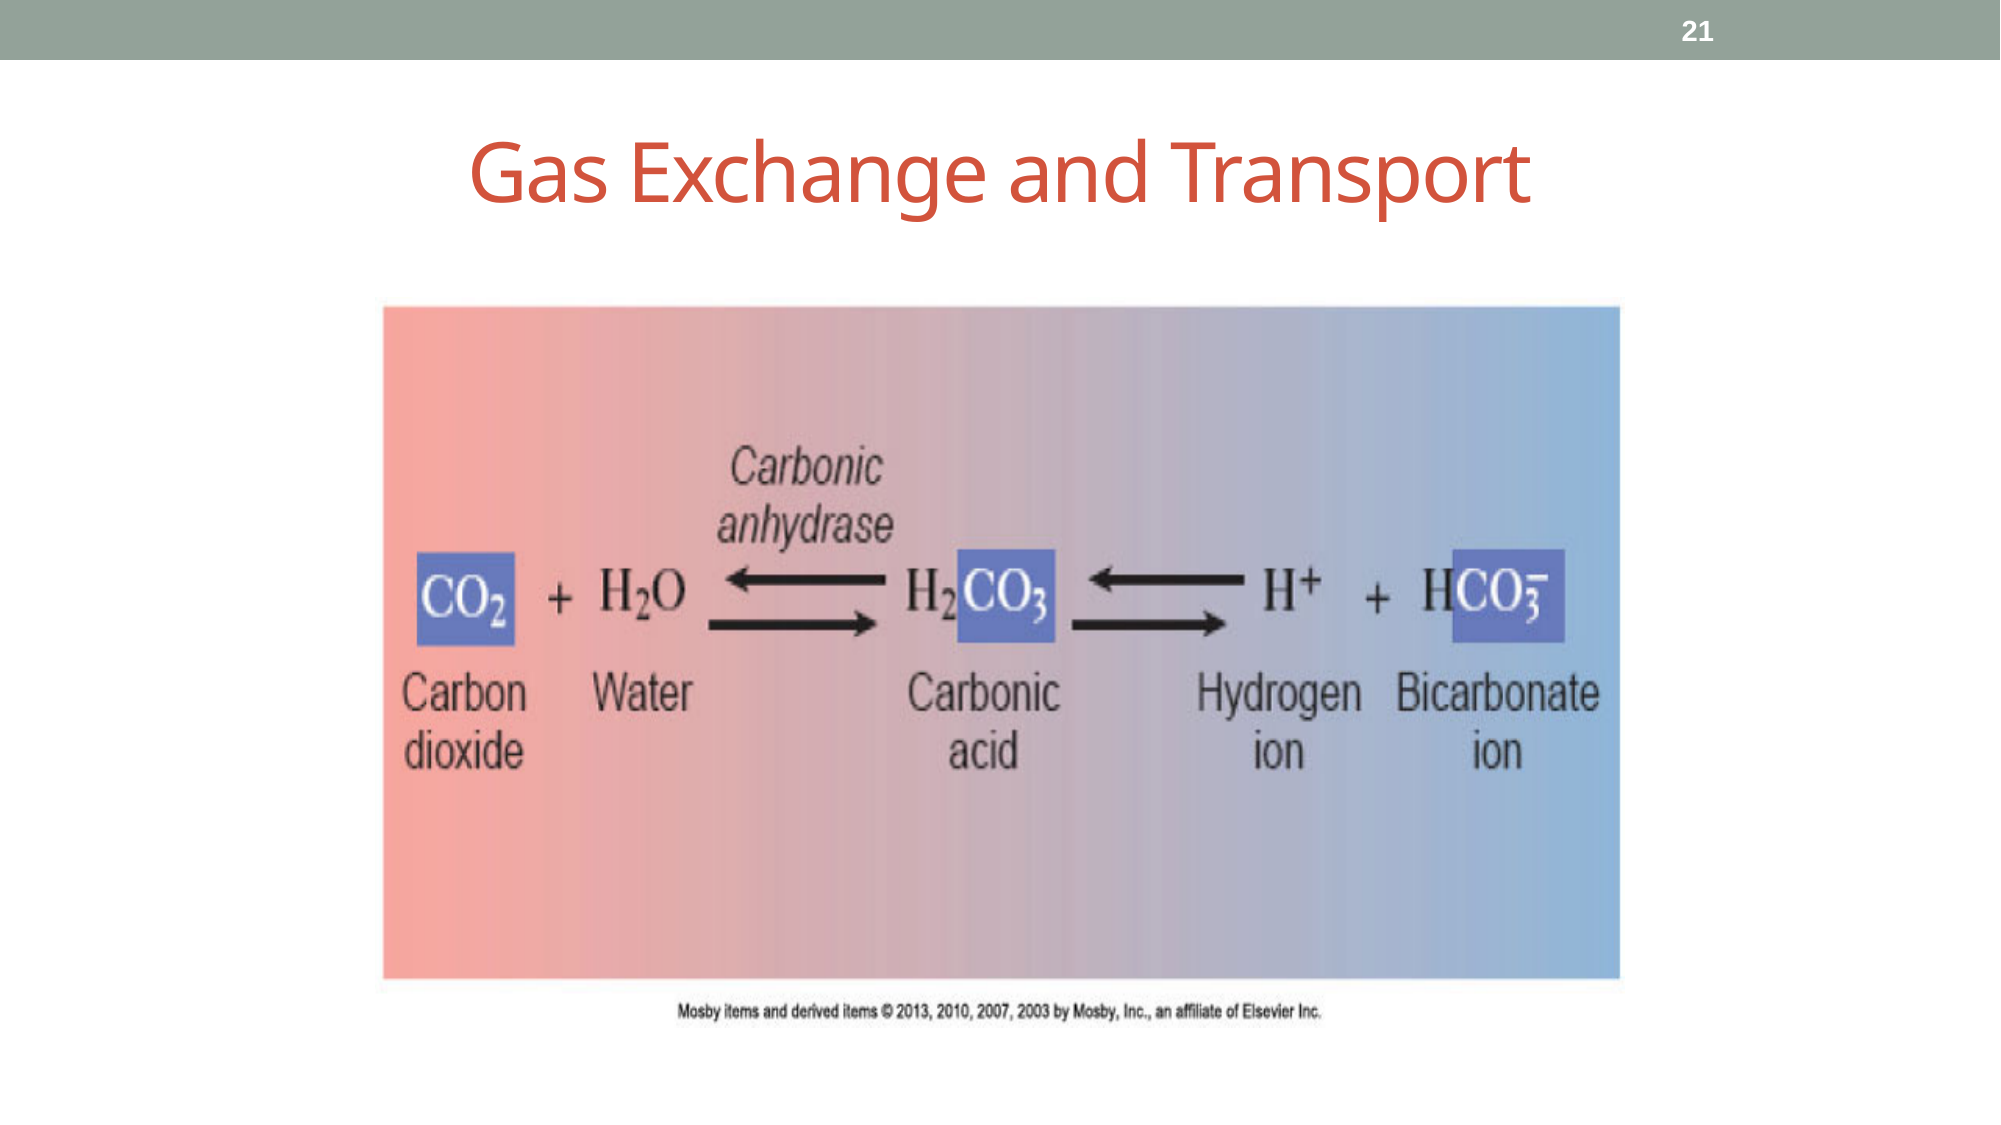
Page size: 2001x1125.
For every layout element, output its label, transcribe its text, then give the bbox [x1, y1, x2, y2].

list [374, 297, 1626, 1028]
slide_number 21 [1666, 3, 1900, 57]
title Gas Exchange and Transport [99, 87, 1900, 250]
